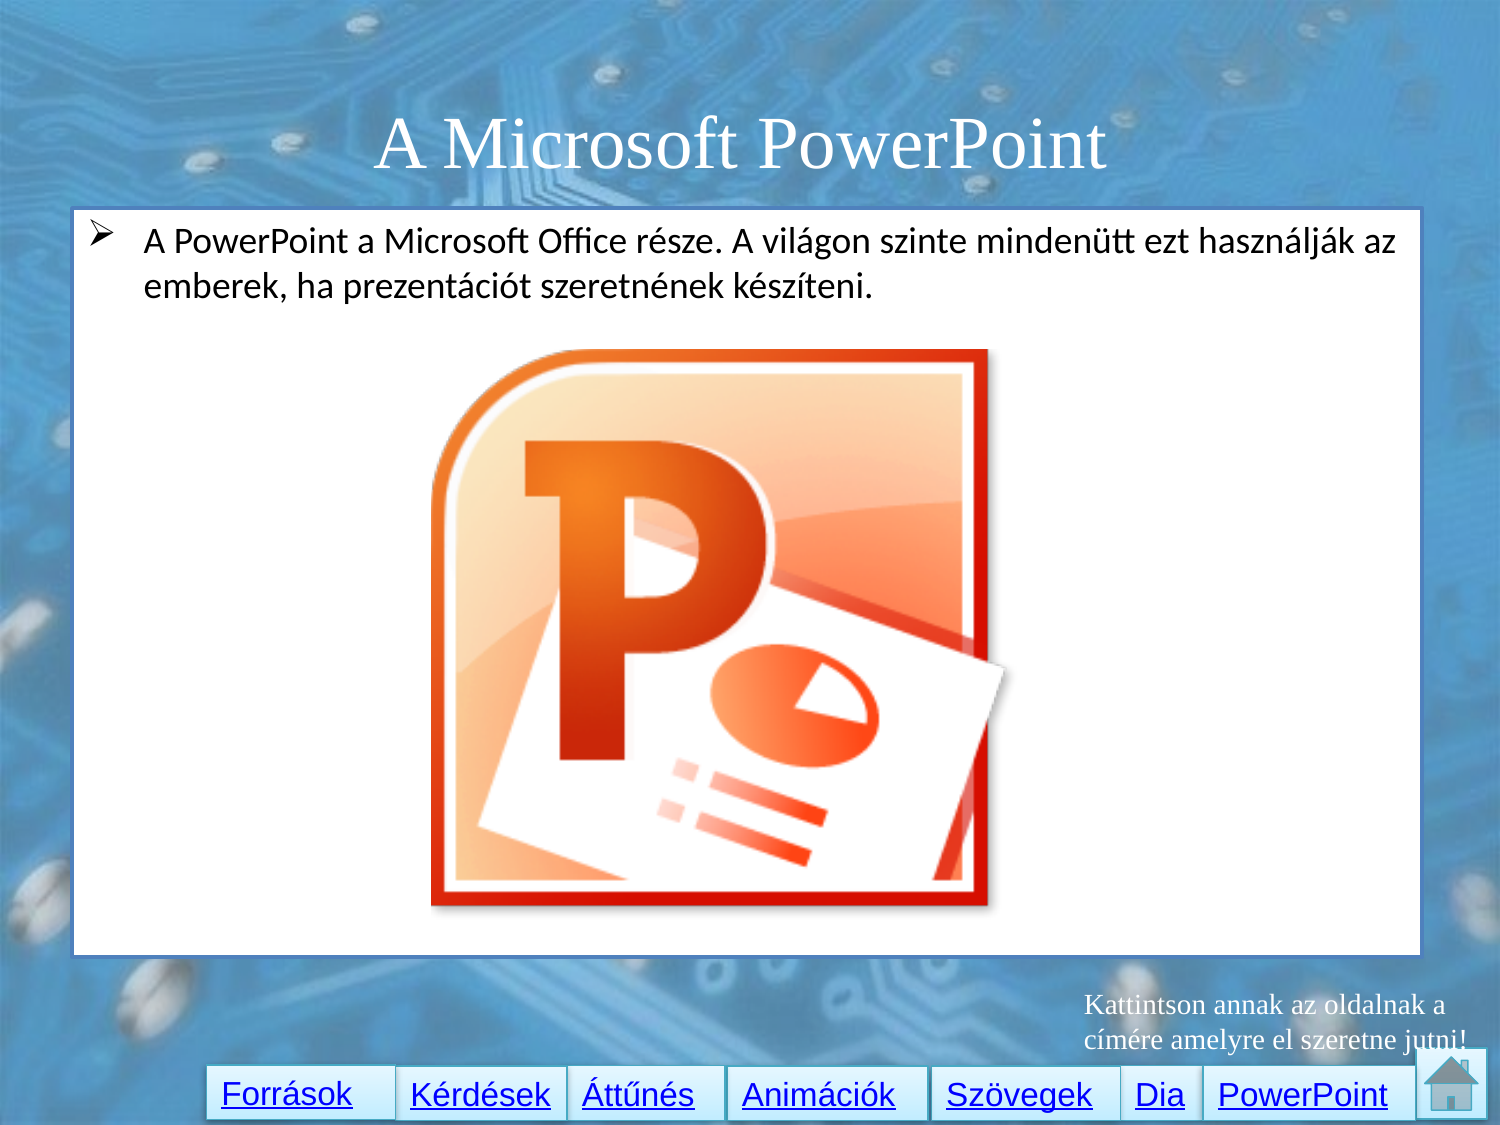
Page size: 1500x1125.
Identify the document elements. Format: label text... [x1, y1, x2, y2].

text_box Áttűnés [569, 1065, 726, 1121]
text_box Források [206, 1064, 396, 1120]
text_box Dia [1121, 1065, 1199, 1121]
title A Microsoft PowerPoint [75, 45, 1425, 233]
text_box [1415, 1063, 1488, 1120]
picture [431, 349, 1023, 941]
text_box Szövegek [931, 1065, 1121, 1121]
text_box Kattintson annak az oldalnak a címére amelyre el szeretne jutni! [1068, 977, 1500, 1063]
list A PowerPoint a Microsoft Office része. A világon szinte mindenütt ezt használják az emberek, ha prezentációt szeretnének készíteni. [70, 206, 1424, 959]
text_box PowerPoint [1202, 1065, 1416, 1121]
text_box Kérdések [399, 1065, 568, 1121]
text_box Animációk [727, 1065, 929, 1121]
